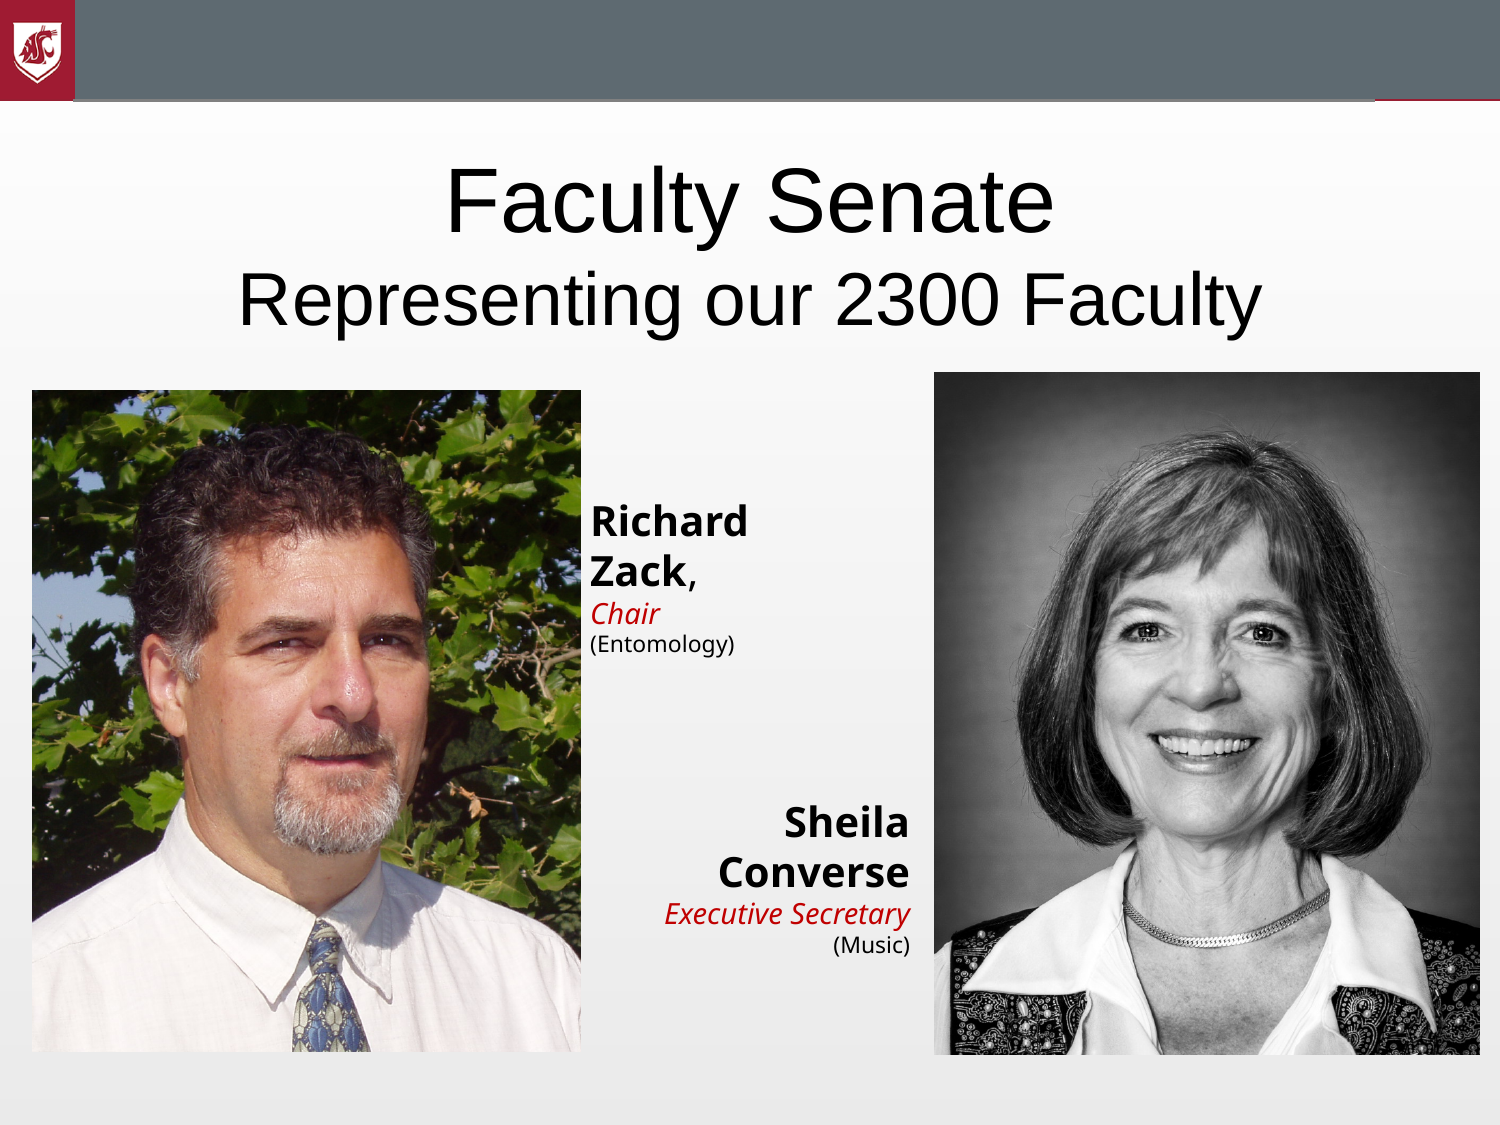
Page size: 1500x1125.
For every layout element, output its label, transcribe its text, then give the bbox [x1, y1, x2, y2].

picture [934, 372, 1480, 1055]
text_box Richard Zack, Chair (Entomology) [587, 487, 863, 665]
text_box Faculty Senate Representing our 2300 Faculty [222, 133, 1279, 349]
text_box Sheila Converse Executive Secretary (Music) [600, 788, 925, 966]
picture [32, 390, 581, 1052]
picture [0, 0, 75, 99]
